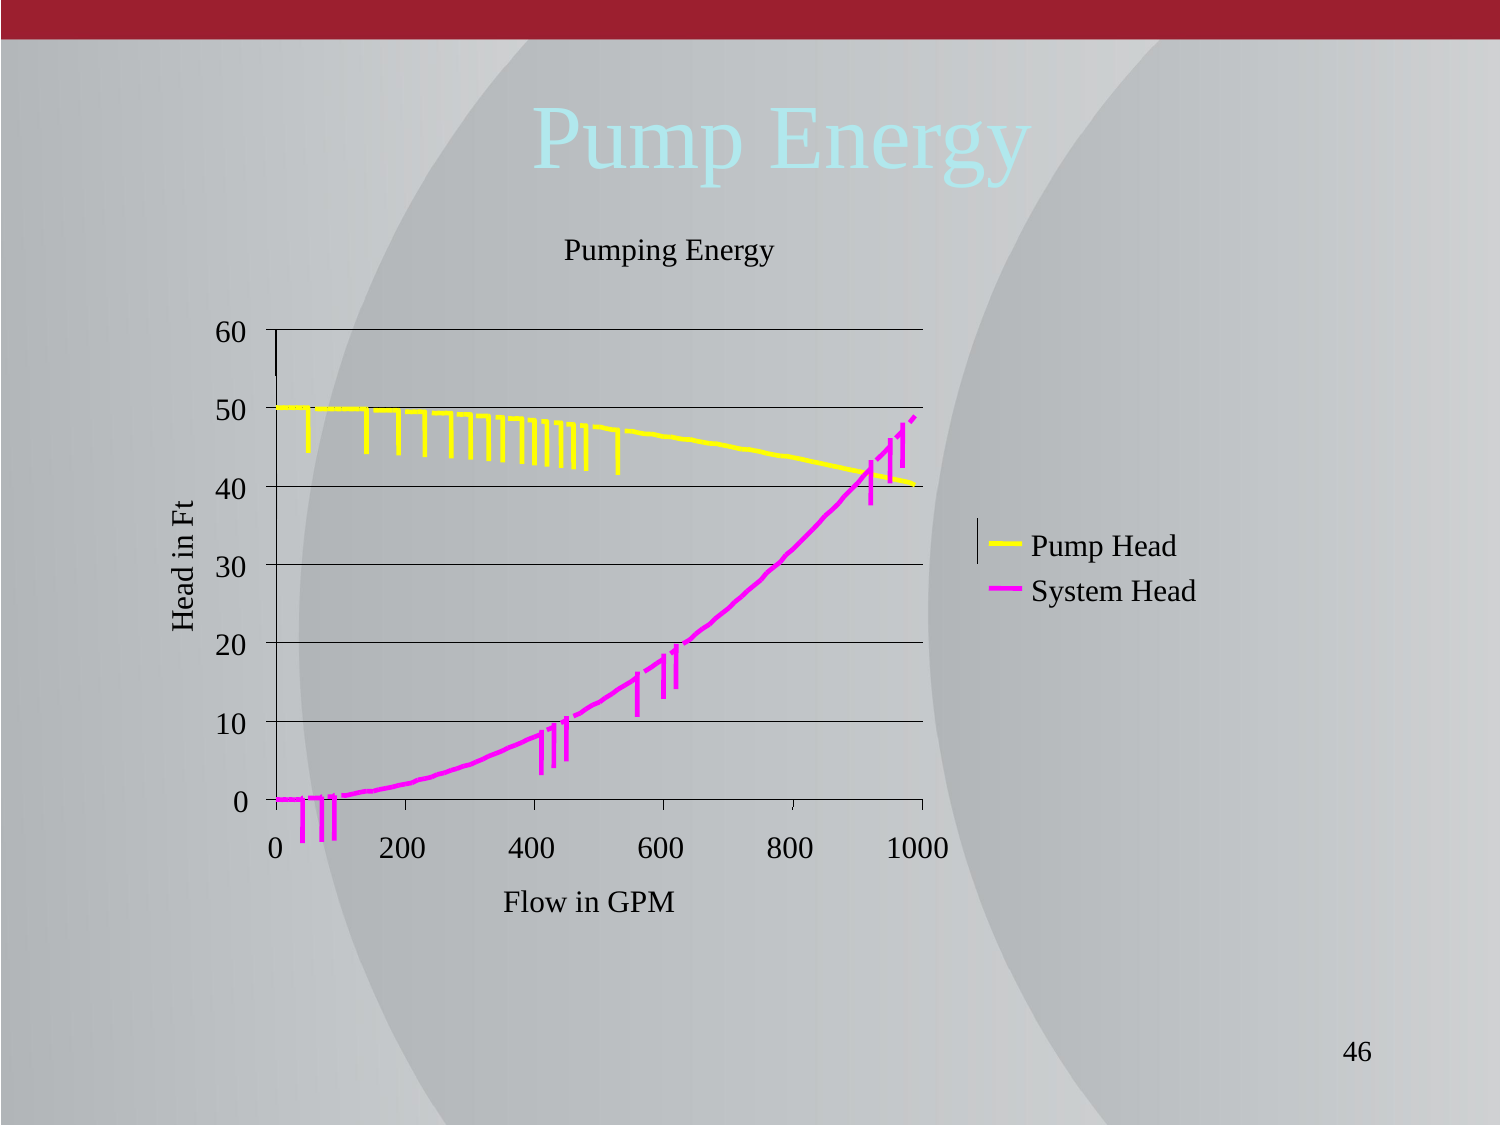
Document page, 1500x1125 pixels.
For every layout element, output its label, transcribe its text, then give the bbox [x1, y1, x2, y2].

title Pump Energy [226, 68, 1339, 216]
slide_number 46 [1074, 1024, 1388, 1101]
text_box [161, 229, 1198, 920]
picture [1, 0, 1500, 1125]
